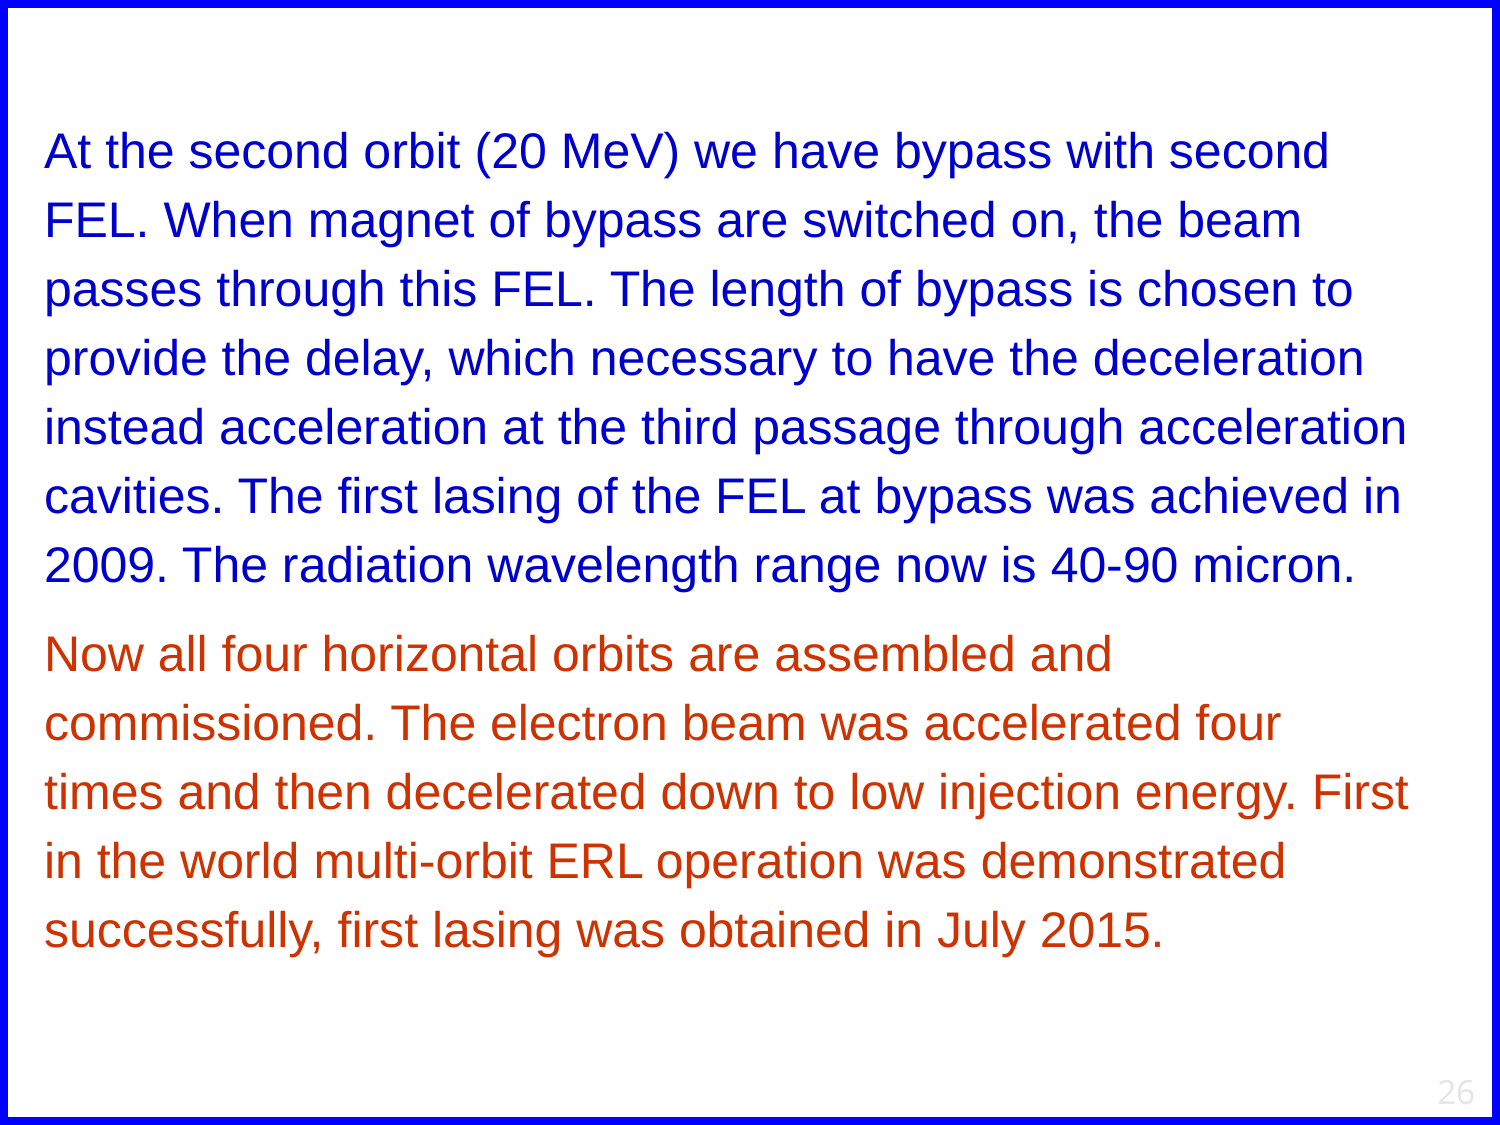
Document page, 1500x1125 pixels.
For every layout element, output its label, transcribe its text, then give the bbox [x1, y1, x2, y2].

text_box 26 [1412, 1061, 1500, 1124]
text_box [0, 0, 1500, 1125]
text_box At the second orbit (20 MeV) we have bypass with second FEL. When magnet of bypass are switched on, the beam passes through this FEL. The length of bypass is chosen to provide the delay, which necessary to have the deceleration instead acceleration at the third passage through acceleration cavities. The first lasing of the FEL at bypass was achieved in 2009. The radiation wavelength range now is 40-90 micron. Now all four horizontal orbits are assembled and commissioned. The electron beam was accelerated four times and then decelerated down to low injection energy. First in the world multi-orbit ERL operation was demonstrated successfully, first lasing was obtained in July 2015. [29, 22, 1430, 965]
